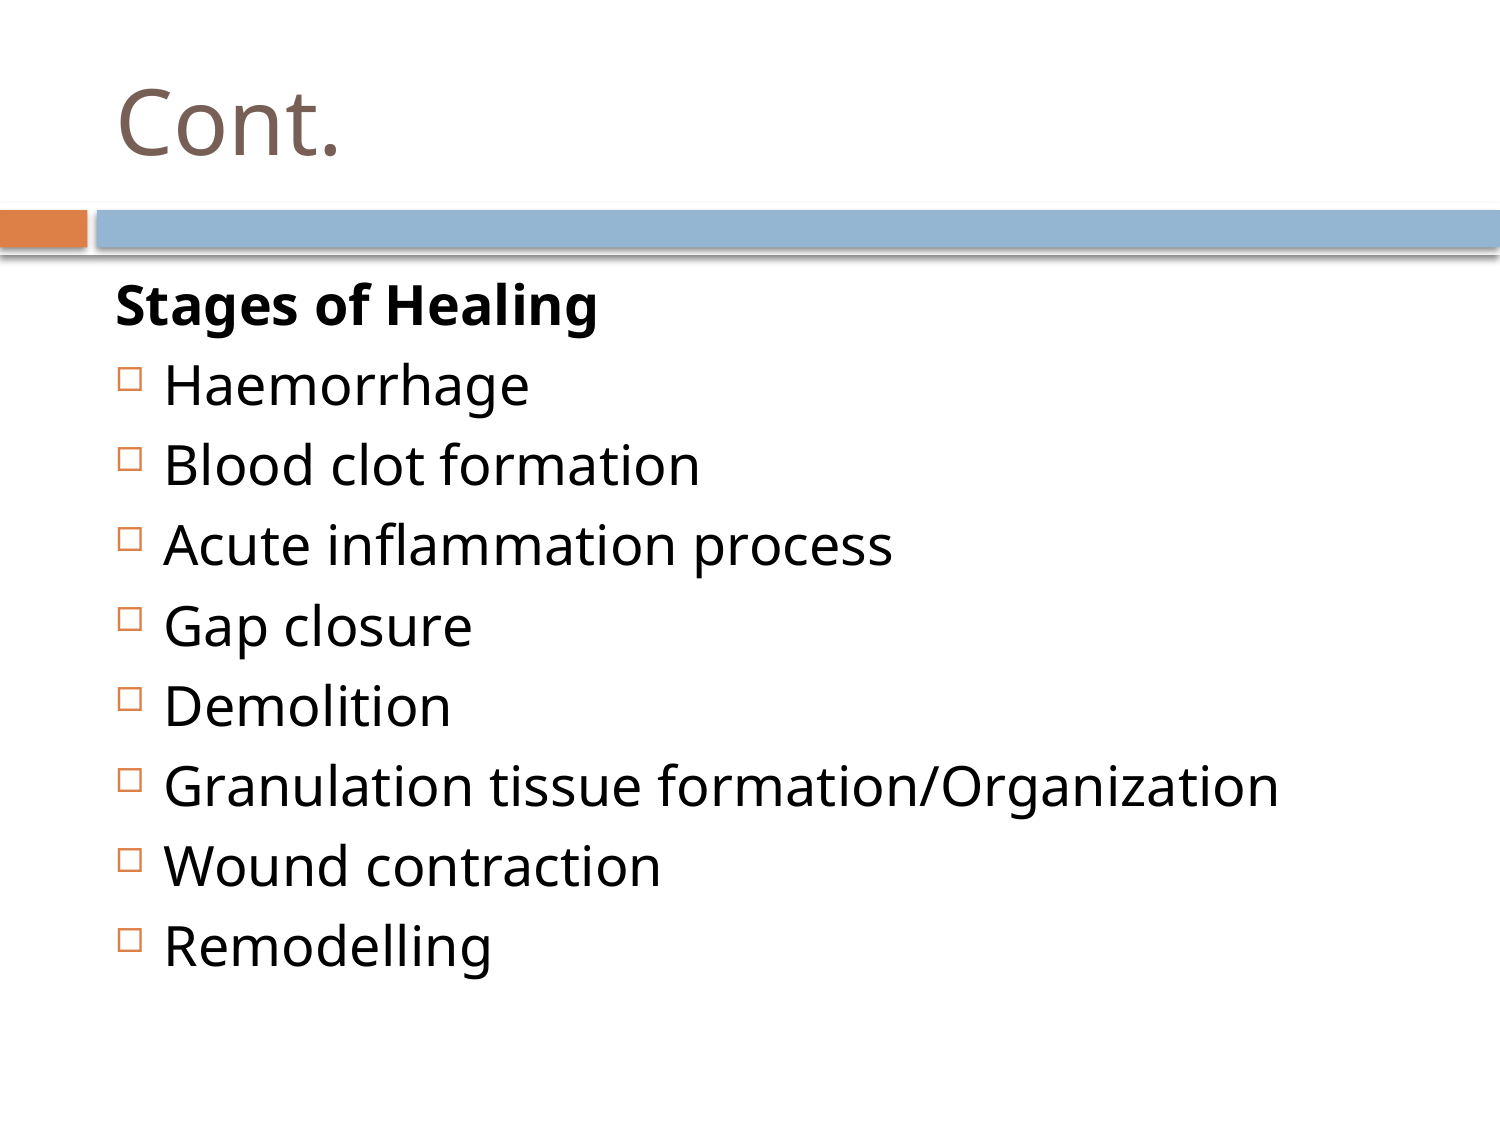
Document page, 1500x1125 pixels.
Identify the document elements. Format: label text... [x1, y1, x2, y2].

list Stages of Healing Haemorrhage Blood clot formation Acute inflammation process Gap closure Demolition Granulation tissue formation/Organization Wound contraction Remodelling [100, 262, 1438, 1000]
title Cont. [100, 37, 1438, 200]
